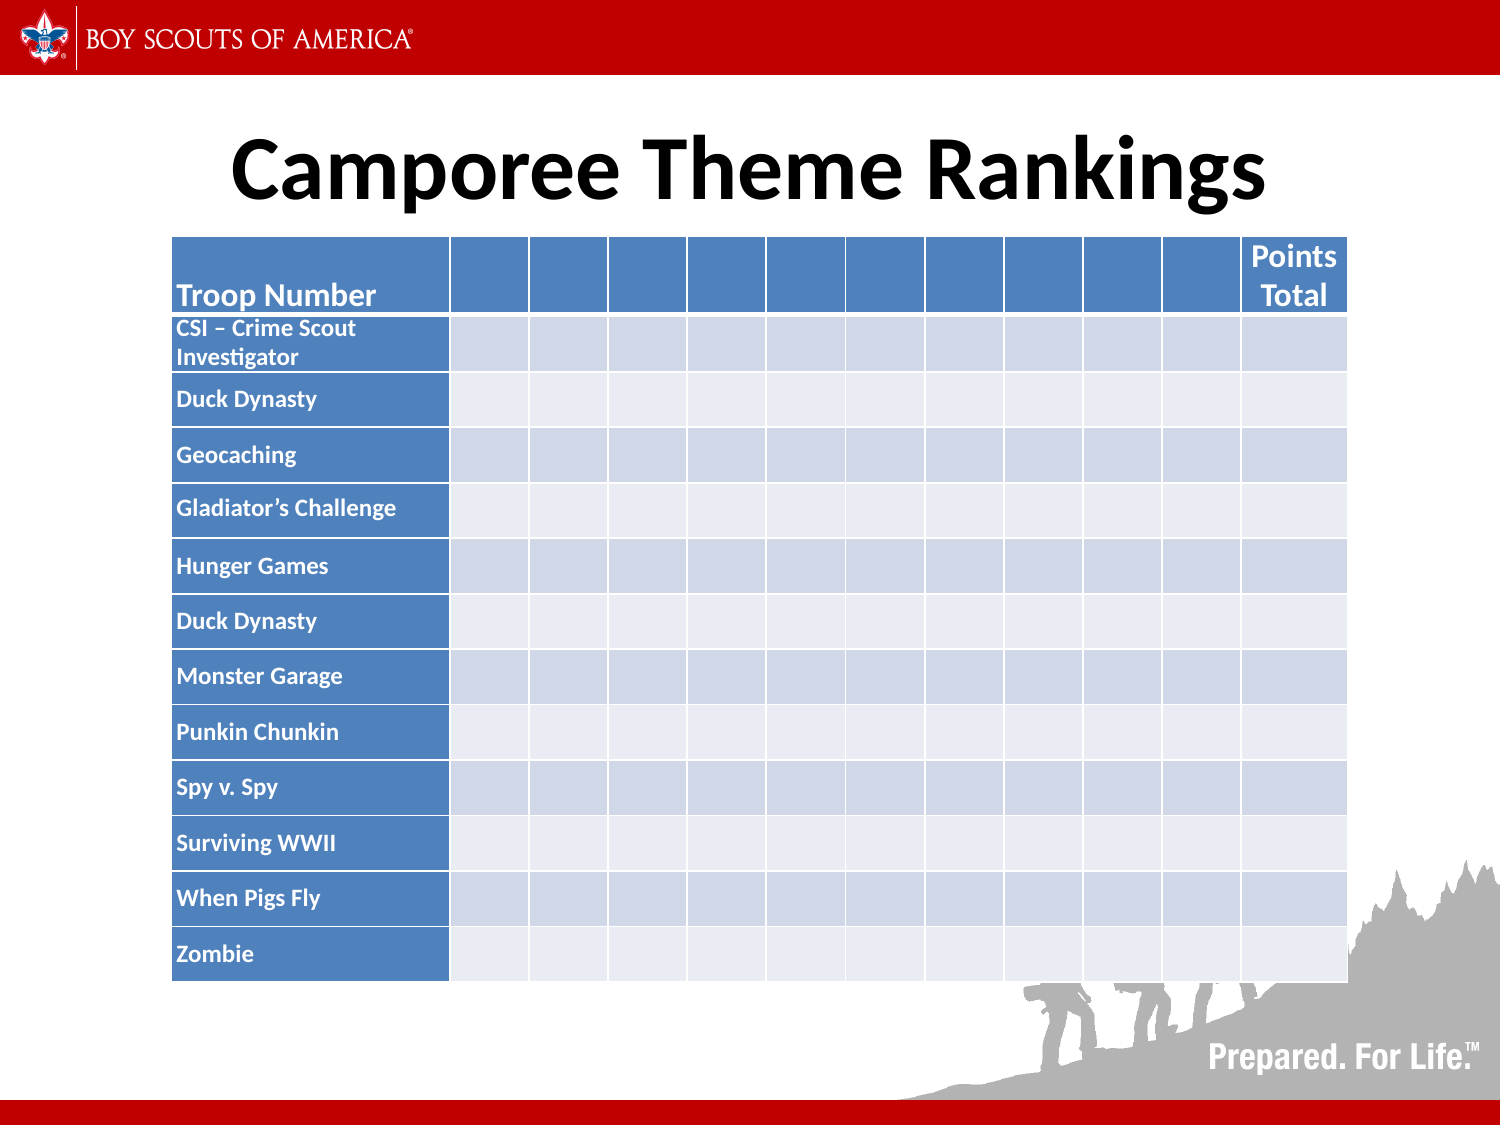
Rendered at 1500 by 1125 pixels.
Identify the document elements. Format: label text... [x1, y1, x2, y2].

table_cell [1163, 539, 1240, 593]
title Camporee Theme Rankings [75, 87, 1425, 238]
table_cell [846, 539, 924, 593]
table_cell [846, 705, 924, 759]
table_header Troop Number [172, 237, 449, 312]
table_cell [767, 761, 845, 815]
table_cell [926, 595, 1003, 648]
table_cell [767, 872, 845, 926]
table_cell [1242, 816, 1347, 870]
table_cell [846, 761, 924, 815]
table_cell [846, 484, 924, 537]
table_cell [846, 428, 924, 482]
table_cell [767, 705, 845, 759]
table_header [530, 237, 607, 312]
table_cell [530, 428, 607, 482]
table_cell [926, 650, 1003, 704]
table_cell [609, 484, 686, 537]
table_header [609, 237, 686, 312]
table_cell [1084, 317, 1161, 371]
table_cell [688, 650, 765, 704]
table_header [767, 237, 845, 312]
table_cell [1084, 650, 1161, 704]
table_cell [926, 317, 1003, 371]
table_cell [926, 816, 1003, 870]
table_cell [530, 816, 607, 870]
table_cell [451, 816, 528, 870]
table_cell [1084, 428, 1161, 482]
table_cell [1163, 705, 1240, 759]
table_cell Zombie [172, 927, 449, 981]
table_cell [530, 650, 607, 704]
table_cell [609, 650, 686, 704]
table_cell [767, 927, 845, 981]
table_cell [767, 595, 845, 648]
table_header [1084, 237, 1161, 312]
table_cell [926, 872, 1003, 926]
table_cell [688, 539, 765, 593]
table_cell [451, 428, 528, 482]
table_cell Gladiator’s Challenge [172, 484, 449, 537]
table_cell [609, 317, 686, 371]
table_cell [451, 595, 528, 648]
table_cell [1163, 816, 1240, 870]
table_cell [846, 927, 924, 981]
table_cell [1005, 317, 1082, 371]
table_cell [767, 484, 845, 537]
table_cell [926, 539, 1003, 593]
table_cell [1084, 761, 1161, 815]
table_cell [1242, 650, 1347, 704]
table_cell [451, 484, 528, 537]
table_header [926, 237, 1003, 312]
table_cell [767, 539, 845, 593]
table_cell [609, 428, 686, 482]
table_cell CSI – Crime Scout Investigator [172, 317, 449, 371]
table_cell [1242, 539, 1347, 593]
table_cell Monster Garage [172, 650, 449, 704]
table_cell [609, 761, 686, 815]
table_cell [451, 539, 528, 593]
table_cell [846, 872, 924, 926]
table_header [451, 237, 528, 312]
table_cell [688, 428, 765, 482]
table_cell [688, 595, 765, 648]
table_cell [1242, 872, 1347, 926]
table_cell [1005, 872, 1082, 926]
table_cell [688, 317, 765, 371]
table_cell [1163, 872, 1240, 926]
table_header [1163, 237, 1240, 312]
table_cell [530, 872, 607, 926]
table_header [1005, 237, 1082, 312]
table_cell [1163, 317, 1240, 371]
table_cell Duck Dynasty [172, 595, 449, 648]
table_cell [688, 761, 765, 815]
table_cell [767, 816, 845, 870]
table_cell [767, 428, 845, 482]
table_cell [926, 428, 1003, 482]
table_cell [688, 927, 765, 981]
table_cell [1084, 539, 1161, 593]
table_cell Duck Dynasty [172, 373, 449, 426]
table_cell [1163, 927, 1240, 981]
table_cell Surviving WWII [172, 816, 449, 870]
table_cell [1005, 761, 1082, 815]
table_cell [1163, 595, 1240, 648]
table_cell [1242, 705, 1347, 759]
table_cell [926, 705, 1003, 759]
table_cell [846, 595, 924, 648]
table_cell [846, 816, 924, 870]
table_cell [1005, 816, 1082, 870]
table_cell [1242, 484, 1347, 537]
table_cell [530, 927, 607, 981]
table_cell [609, 816, 686, 870]
table_cell [1005, 428, 1082, 482]
table_cell [846, 650, 924, 704]
table_cell [451, 927, 528, 981]
table_cell Geocaching [172, 428, 449, 482]
table_cell [451, 650, 528, 704]
table_cell [767, 373, 845, 426]
table_cell [1163, 428, 1240, 482]
table_cell [688, 373, 765, 426]
table_cell [846, 317, 924, 371]
picture [1210, 1042, 1479, 1075]
table_cell [688, 816, 765, 870]
table_cell [451, 872, 528, 926]
table_cell [451, 317, 528, 371]
table_cell [530, 539, 607, 593]
table_cell [530, 761, 607, 815]
table_cell [1084, 373, 1161, 426]
table_cell [1005, 595, 1082, 648]
table_cell [1163, 650, 1240, 704]
table_cell Spy v. Spy [172, 761, 449, 815]
table_cell [688, 872, 765, 926]
table_cell [1163, 484, 1240, 537]
table_cell [688, 705, 765, 759]
table_header [688, 237, 765, 312]
table_cell [1005, 705, 1082, 759]
table_cell [1005, 927, 1082, 981]
table_cell [530, 705, 607, 759]
table_cell [926, 373, 1003, 426]
table_header Points Total [1242, 237, 1347, 312]
table_cell [530, 595, 607, 648]
table_cell [609, 927, 686, 981]
table_cell [1163, 761, 1240, 815]
table_cell [1084, 927, 1161, 981]
table_cell [688, 484, 765, 537]
table_cell [451, 705, 528, 759]
table_cell [1005, 484, 1082, 537]
table_cell [1242, 317, 1347, 371]
table_cell Punkin Chunkin [172, 705, 449, 759]
table_cell [1084, 484, 1161, 537]
table_cell [1084, 872, 1161, 926]
table_header [846, 237, 924, 312]
table_cell [1084, 705, 1161, 759]
table_cell [609, 539, 686, 593]
table_cell [1242, 373, 1347, 426]
table_cell [609, 705, 686, 759]
table_cell [530, 484, 607, 537]
table_cell [926, 761, 1003, 815]
table_cell [1084, 816, 1161, 870]
table_cell [609, 373, 686, 426]
table_cell When Pigs Fly [172, 872, 449, 926]
table_cell [767, 317, 845, 371]
table_cell [451, 373, 528, 426]
table_cell [609, 872, 686, 926]
table_cell [926, 484, 1003, 537]
table_cell [1084, 595, 1161, 648]
table_cell [1005, 650, 1082, 704]
table_cell [926, 927, 1003, 981]
table_cell [846, 373, 924, 426]
picture [20, 6, 413, 70]
table_cell [1242, 595, 1347, 648]
table_cell [1242, 428, 1347, 482]
table_cell [530, 317, 607, 371]
table_cell [1005, 373, 1082, 426]
table_cell [1242, 927, 1347, 981]
table_cell [767, 650, 845, 704]
table_cell Hunger Games [172, 539, 449, 593]
table_cell [609, 595, 686, 648]
table_cell [1005, 539, 1082, 593]
table_cell [1242, 761, 1347, 815]
table_cell [1163, 373, 1240, 426]
table_cell [451, 761, 528, 815]
table_cell [530, 373, 607, 426]
